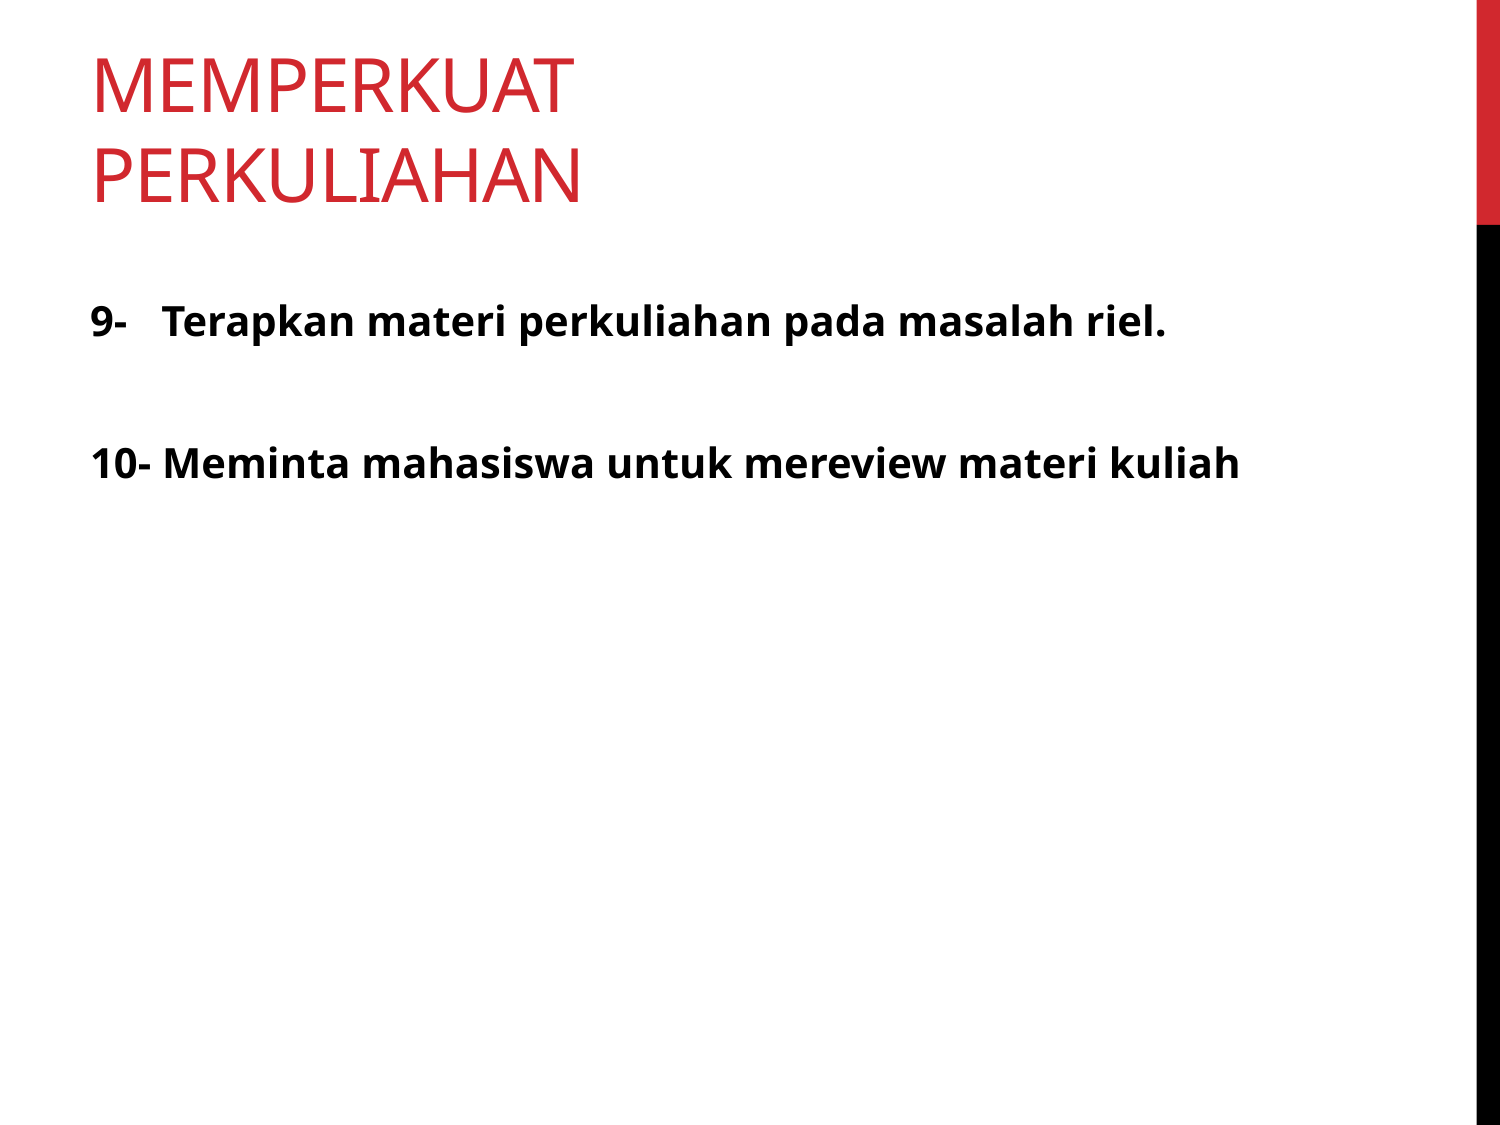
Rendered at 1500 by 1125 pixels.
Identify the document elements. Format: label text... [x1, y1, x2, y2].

title Memperkuat Perkuliahan [75, 37, 998, 225]
list 9- Terapkan materi perkuliahan pada masalah riel. 10- Meminta mahasiswa untuk mereview materi kuliah [75, 287, 1325, 1005]
